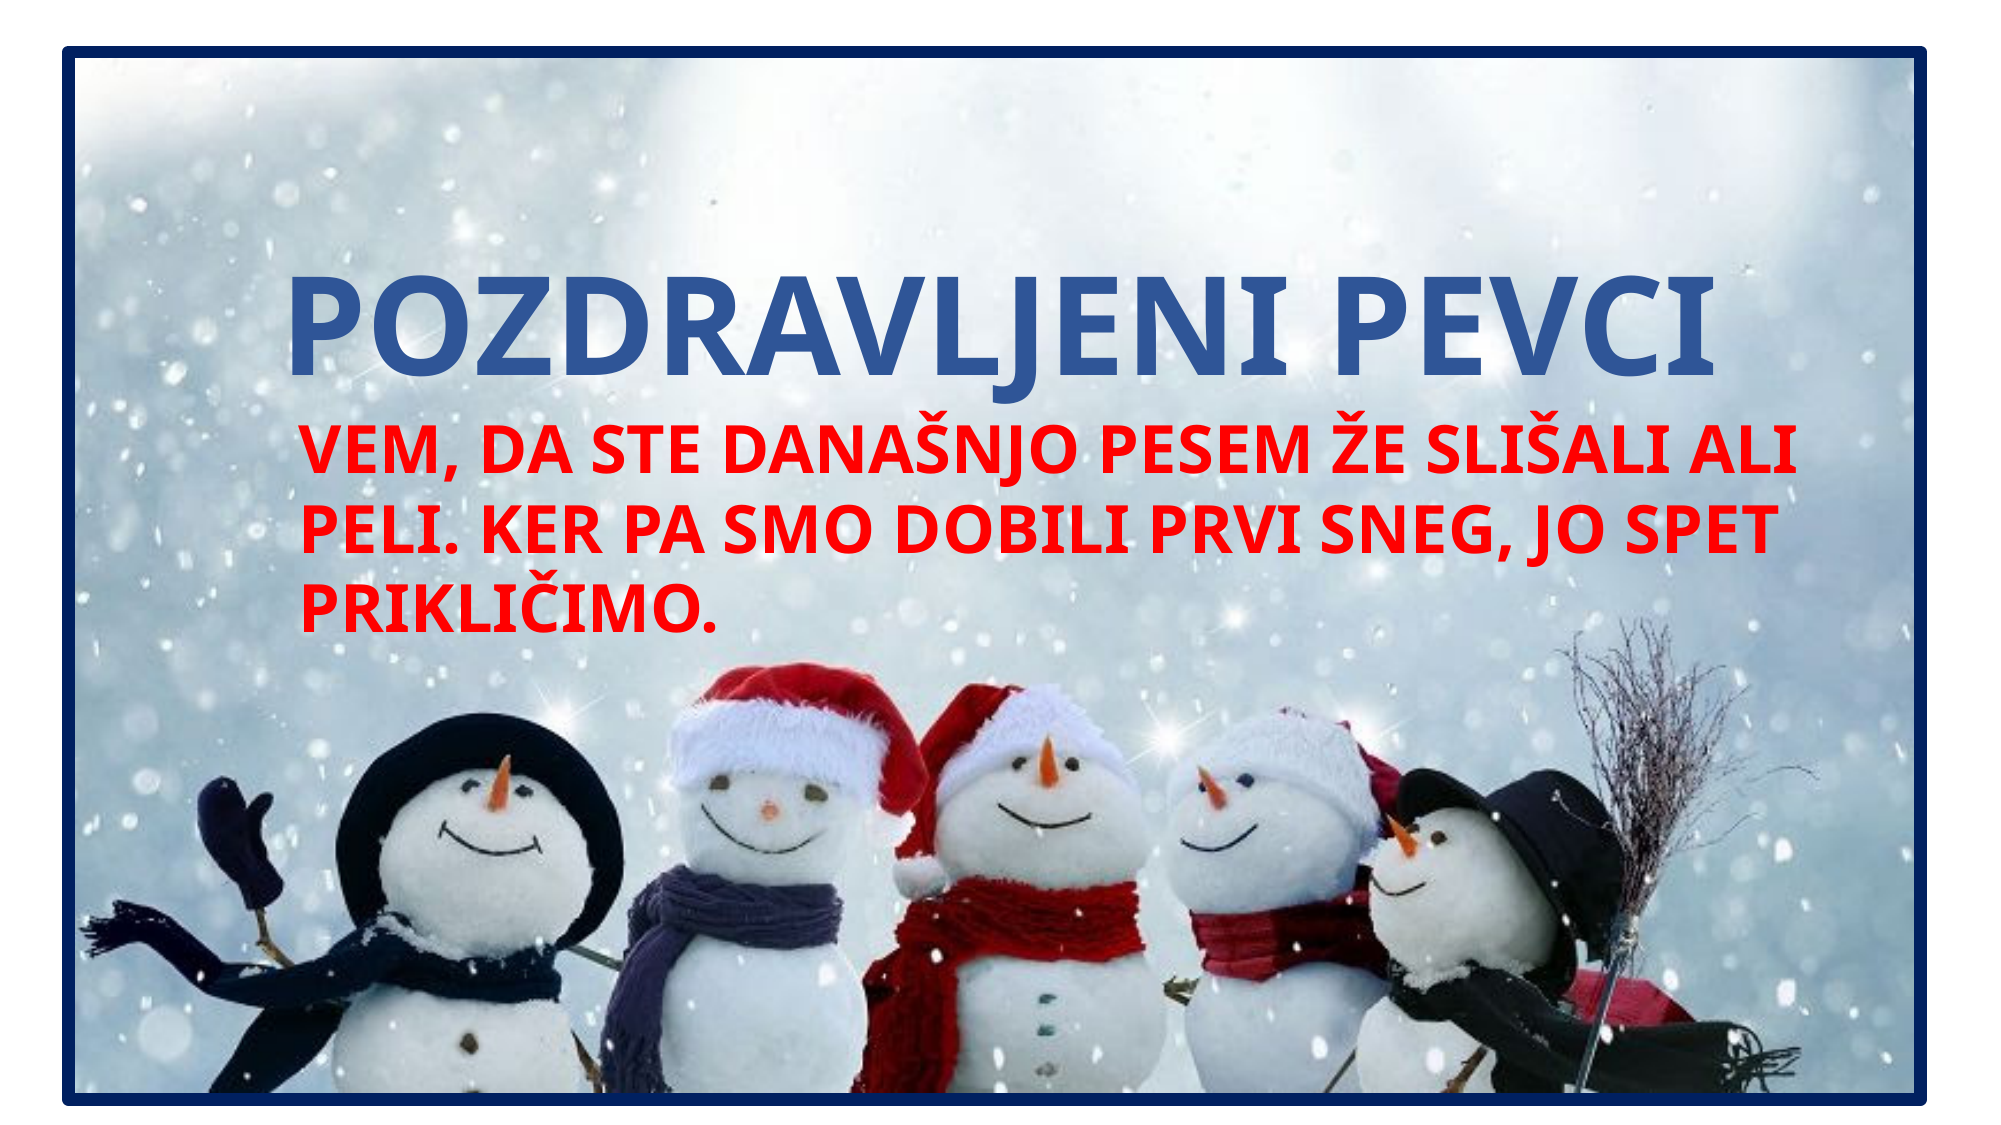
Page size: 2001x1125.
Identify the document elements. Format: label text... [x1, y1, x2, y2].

picture [74, 58, 1915, 1094]
text_box POZDRAVLJENI PEVCI [1915, 230, 1920, 411]
